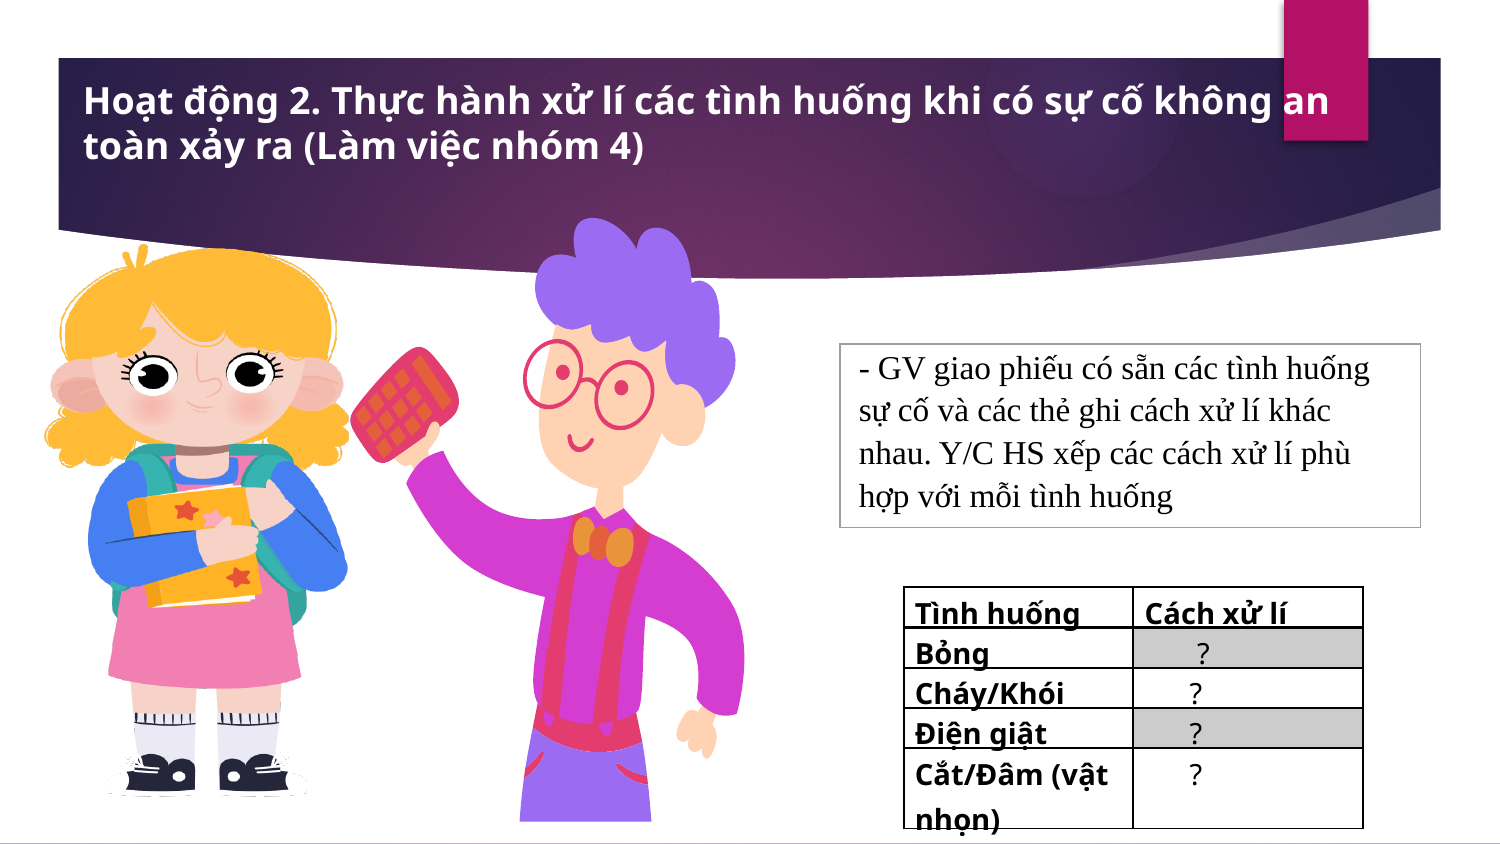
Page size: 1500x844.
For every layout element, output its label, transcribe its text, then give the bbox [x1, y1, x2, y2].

table_cell Cháy/Khói [905, 669, 1132, 707]
table_cell ? [1134, 709, 1362, 747]
picture [44, 243, 347, 797]
table_cell ? [1134, 669, 1362, 707]
table_header Cách xử lí [1134, 588, 1362, 626]
text_box Hoạt động 2. Thực hành xử lí các tình huống khi có sự cố không an toàn xảy ra (Làm việc nhóm 4) [68, 69, 1366, 175]
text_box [347, 218, 751, 822]
table_header - GV giao phiếu có sẵn các tình huống sự cố và các thẻ ghi cách xử lí khác nhau. Y/C HS xếp các cách xử lí phù hợp với mỗi tình huống [841, 345, 1420, 527]
table_header Tình huống [905, 588, 1132, 626]
table_cell Cắt/Đâm (vật nhọn) [905, 749, 1132, 828]
table_cell Điện giật [905, 709, 1132, 747]
table_cell ? [1134, 749, 1362, 828]
table_cell Bỏng [905, 629, 1132, 667]
table_cell ? [1134, 629, 1362, 667]
